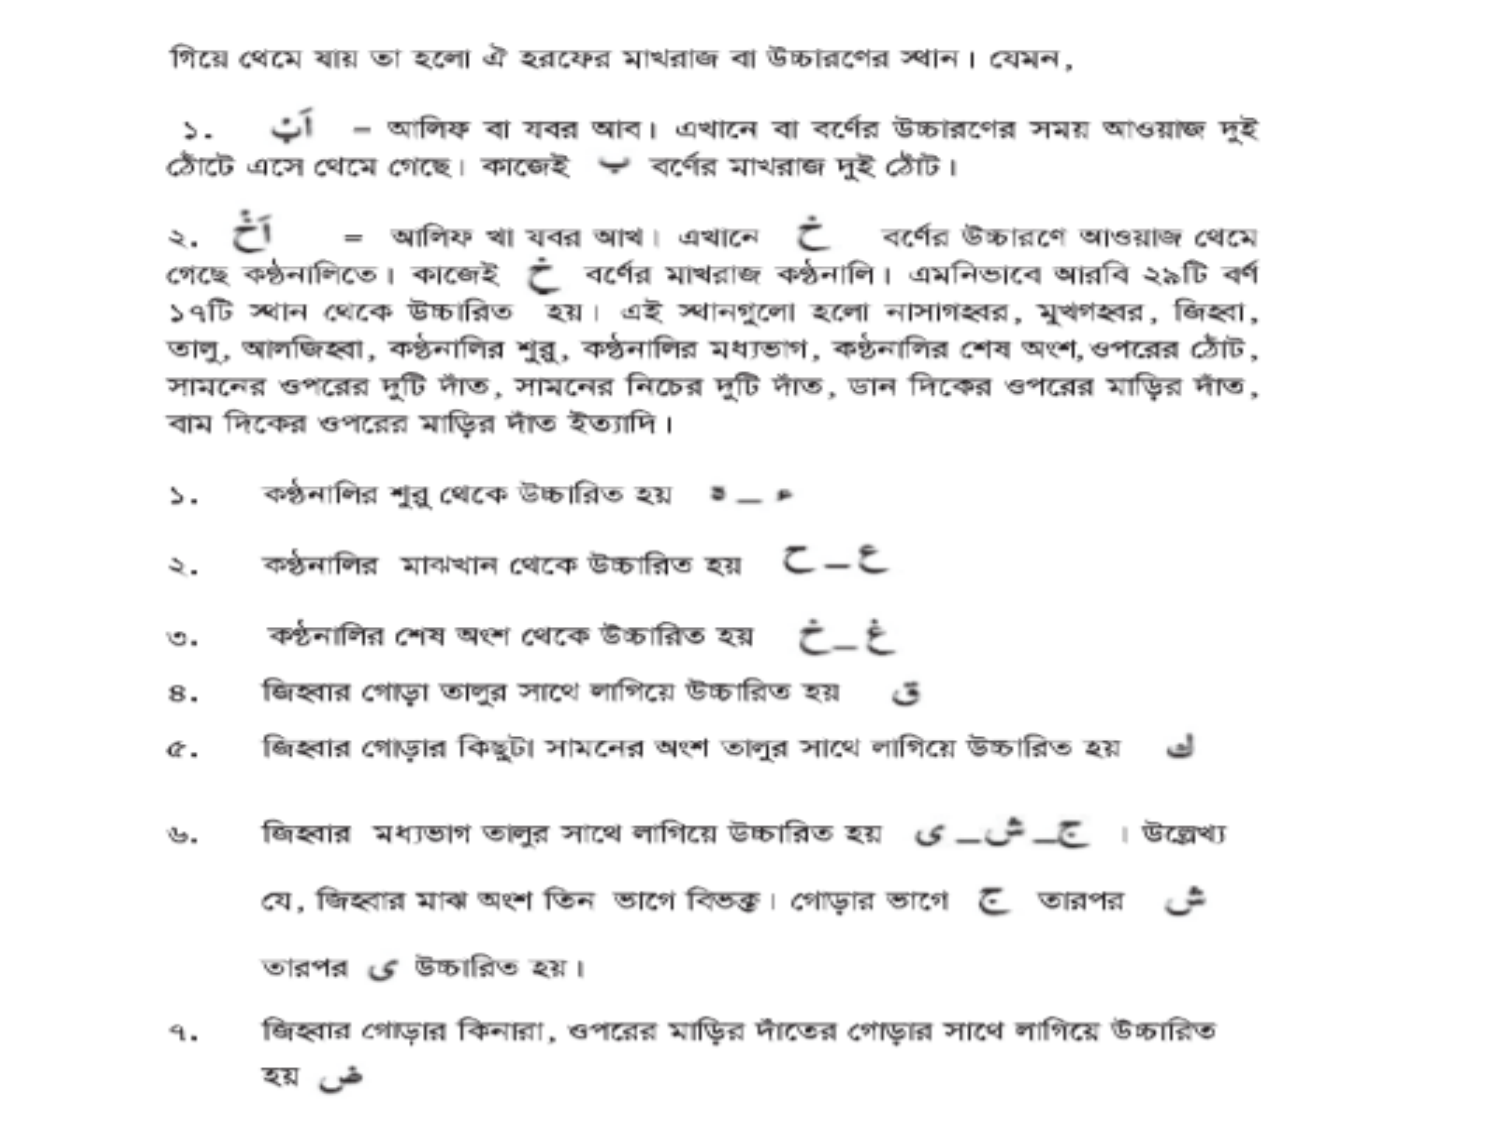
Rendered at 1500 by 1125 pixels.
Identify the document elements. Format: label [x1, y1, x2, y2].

picture [149, 37, 1297, 1101]
